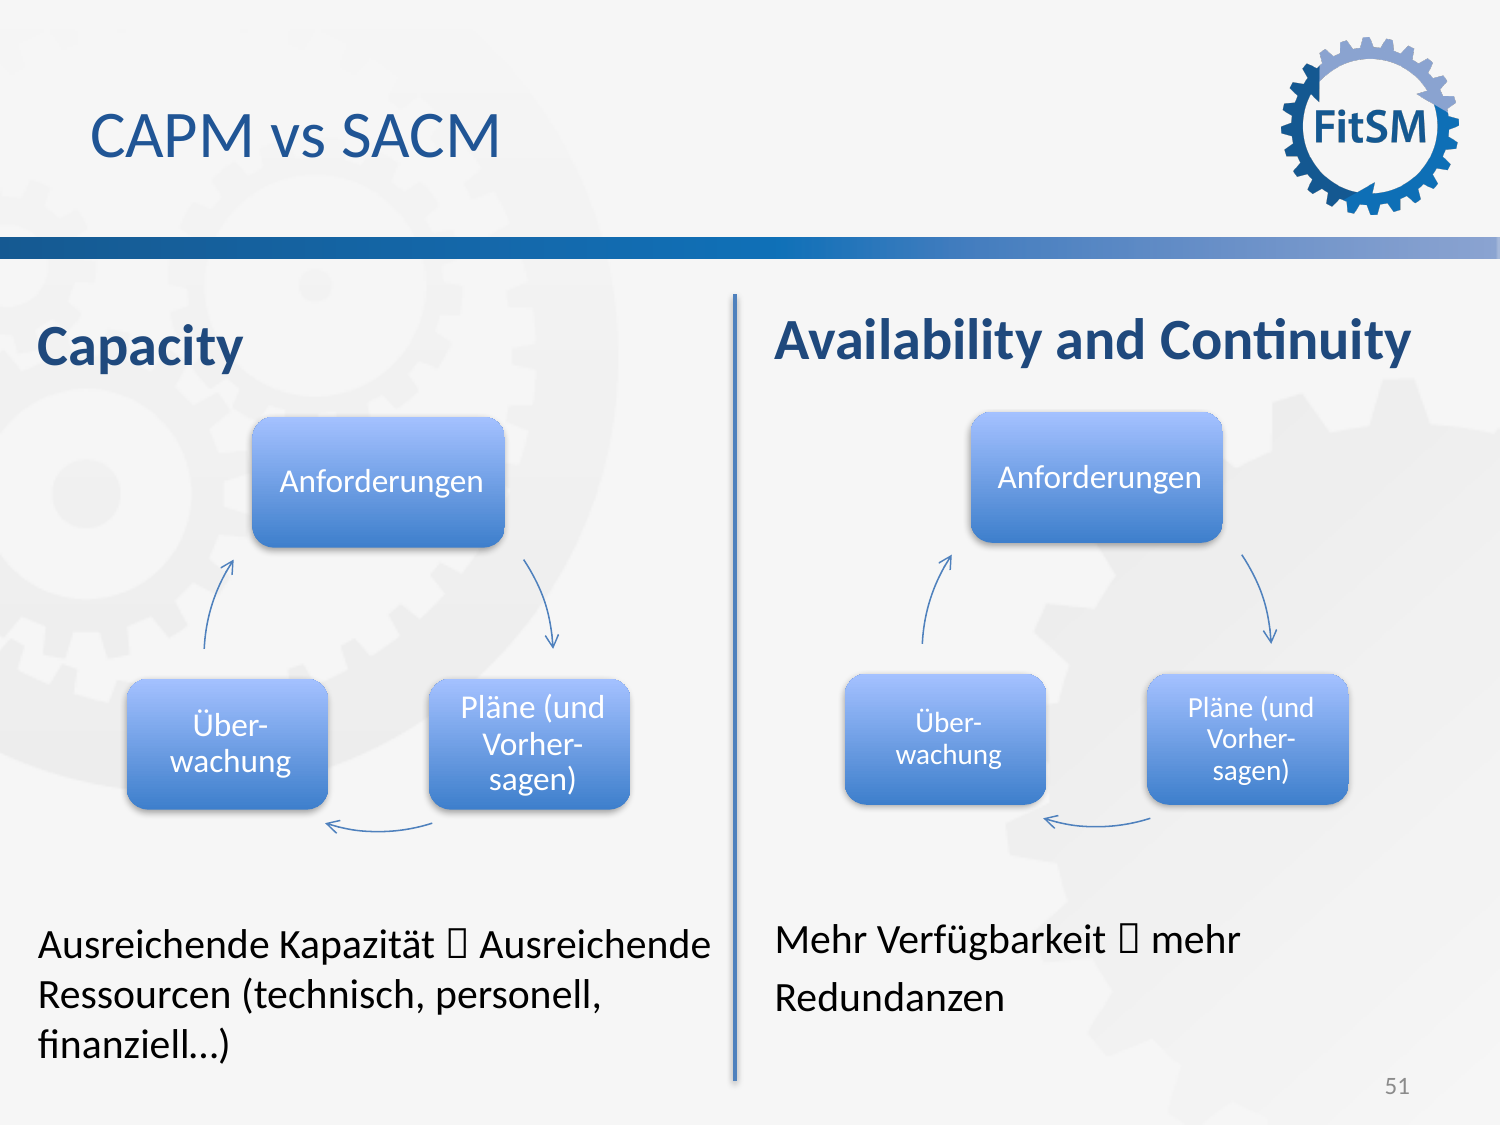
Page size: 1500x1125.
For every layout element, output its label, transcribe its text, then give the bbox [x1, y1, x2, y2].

slide_number 51 [1074, 1054, 1425, 1115]
text_box Availability and Continuity Mehr Verfügbarkeit  mehr Redundanzen [759, 294, 1443, 1029]
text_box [766, 411, 1427, 852]
title CAPM vs SACM [75, 45, 1234, 217]
picture [0, 0, 1500, 1125]
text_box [48, 416, 709, 857]
text_box Capacity Ausreichende Kapazität  Ausreichende Ressourcen (technisch, personell, finanziell…) [23, 299, 731, 1075]
